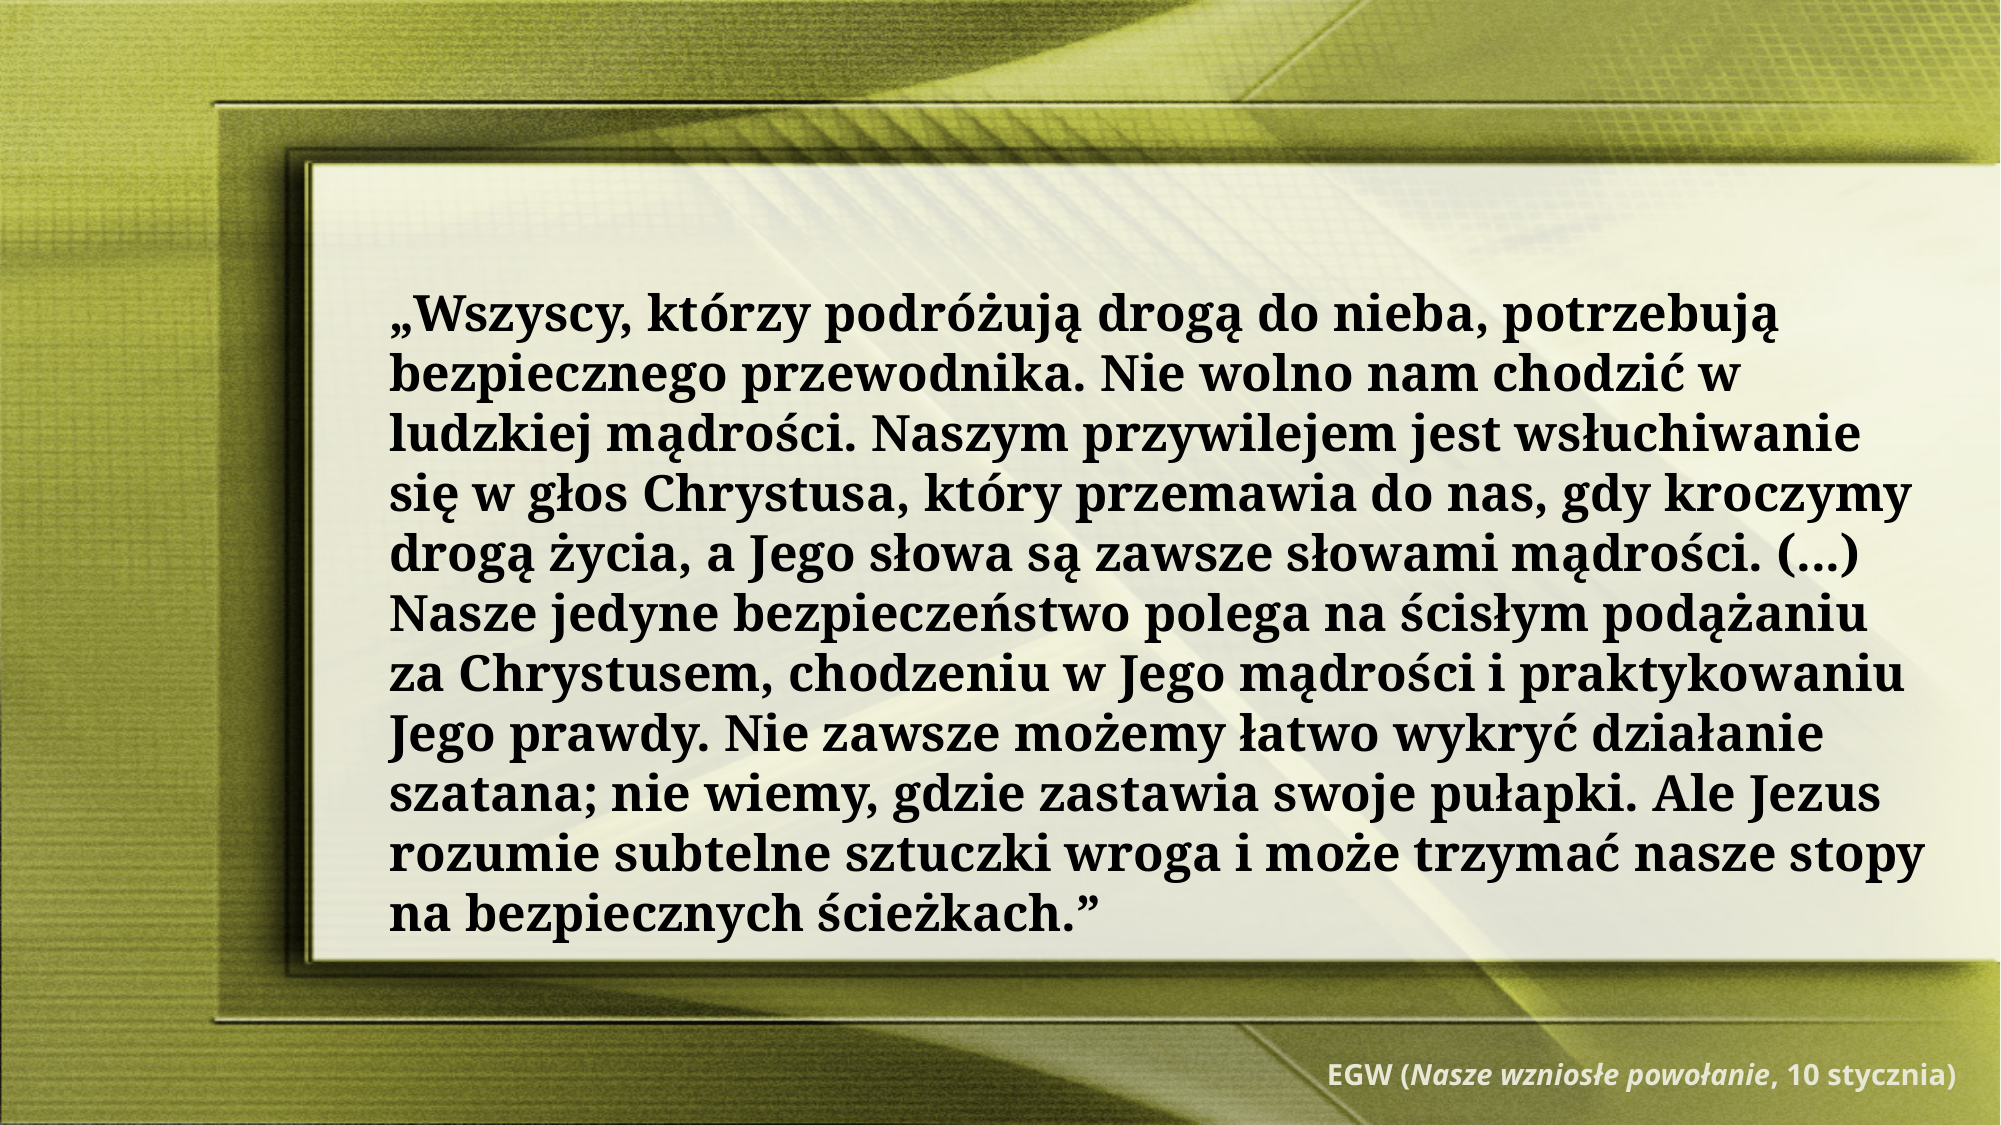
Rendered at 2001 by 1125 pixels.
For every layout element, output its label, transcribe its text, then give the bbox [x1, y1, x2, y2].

picture [0, 0, 2001, 1125]
text_box „Wszyscy, którzy podróżują drogą do nieba, potrzebują bezpiecznego przewodnika. Nie wolno nam chodzić w ludzkiej mądrości. Naszym przywilejem jest wsłuchiwanie się w głos Chrystusa, który przemawia do nas, gdy kroczymy drogą życia, a Jego słowa są zawsze słowami mądrości. (...) Nasze jedyne bezpieczeństwo polega na ścisłym podążaniu za Chrystusem, chodzeniu w Jego mądrości i praktykowaniu Jego prawdy. Nie zawsze możemy łatwo wykryć działanie szatana; nie wiemy, gdzie zastawia swoje pułapki. Ale Jezus rozumie subtelne sztuczki wroga i może trzymać nasze stopy na bezpiecznych ścieżkach.” [374, 273, 1948, 949]
text_box EGW (Nasze wzniosłe powołanie, 10 stycznia) [1311, 1048, 1972, 1099]
